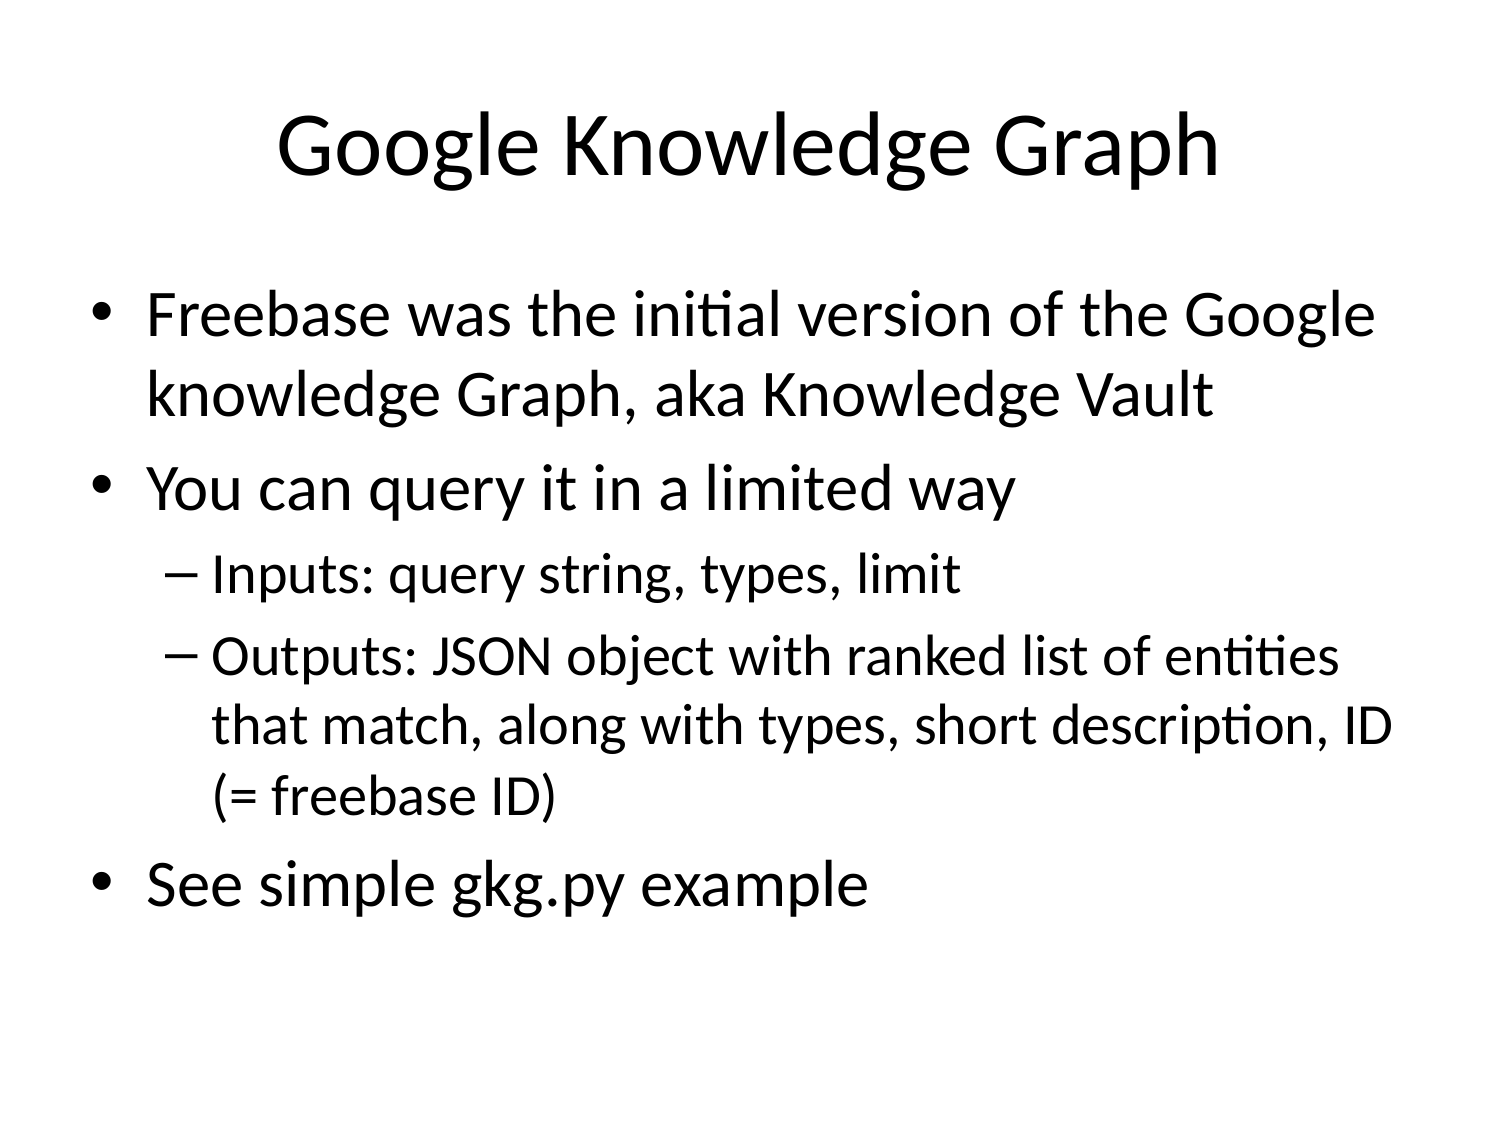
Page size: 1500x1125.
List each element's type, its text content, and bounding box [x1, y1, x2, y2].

title Google Knowledge Graph [75, 45, 1425, 233]
list Freebase was the initial version of the Google knowledge Graph, aka Knowledge Vault You can query it in a limited way Inputs: query string, types, limit Outputs: JSON object with ranked list of entities that match, along with types, short description, ID (= freebase ID) See simple gkg.py example [75, 262, 1425, 1005]
